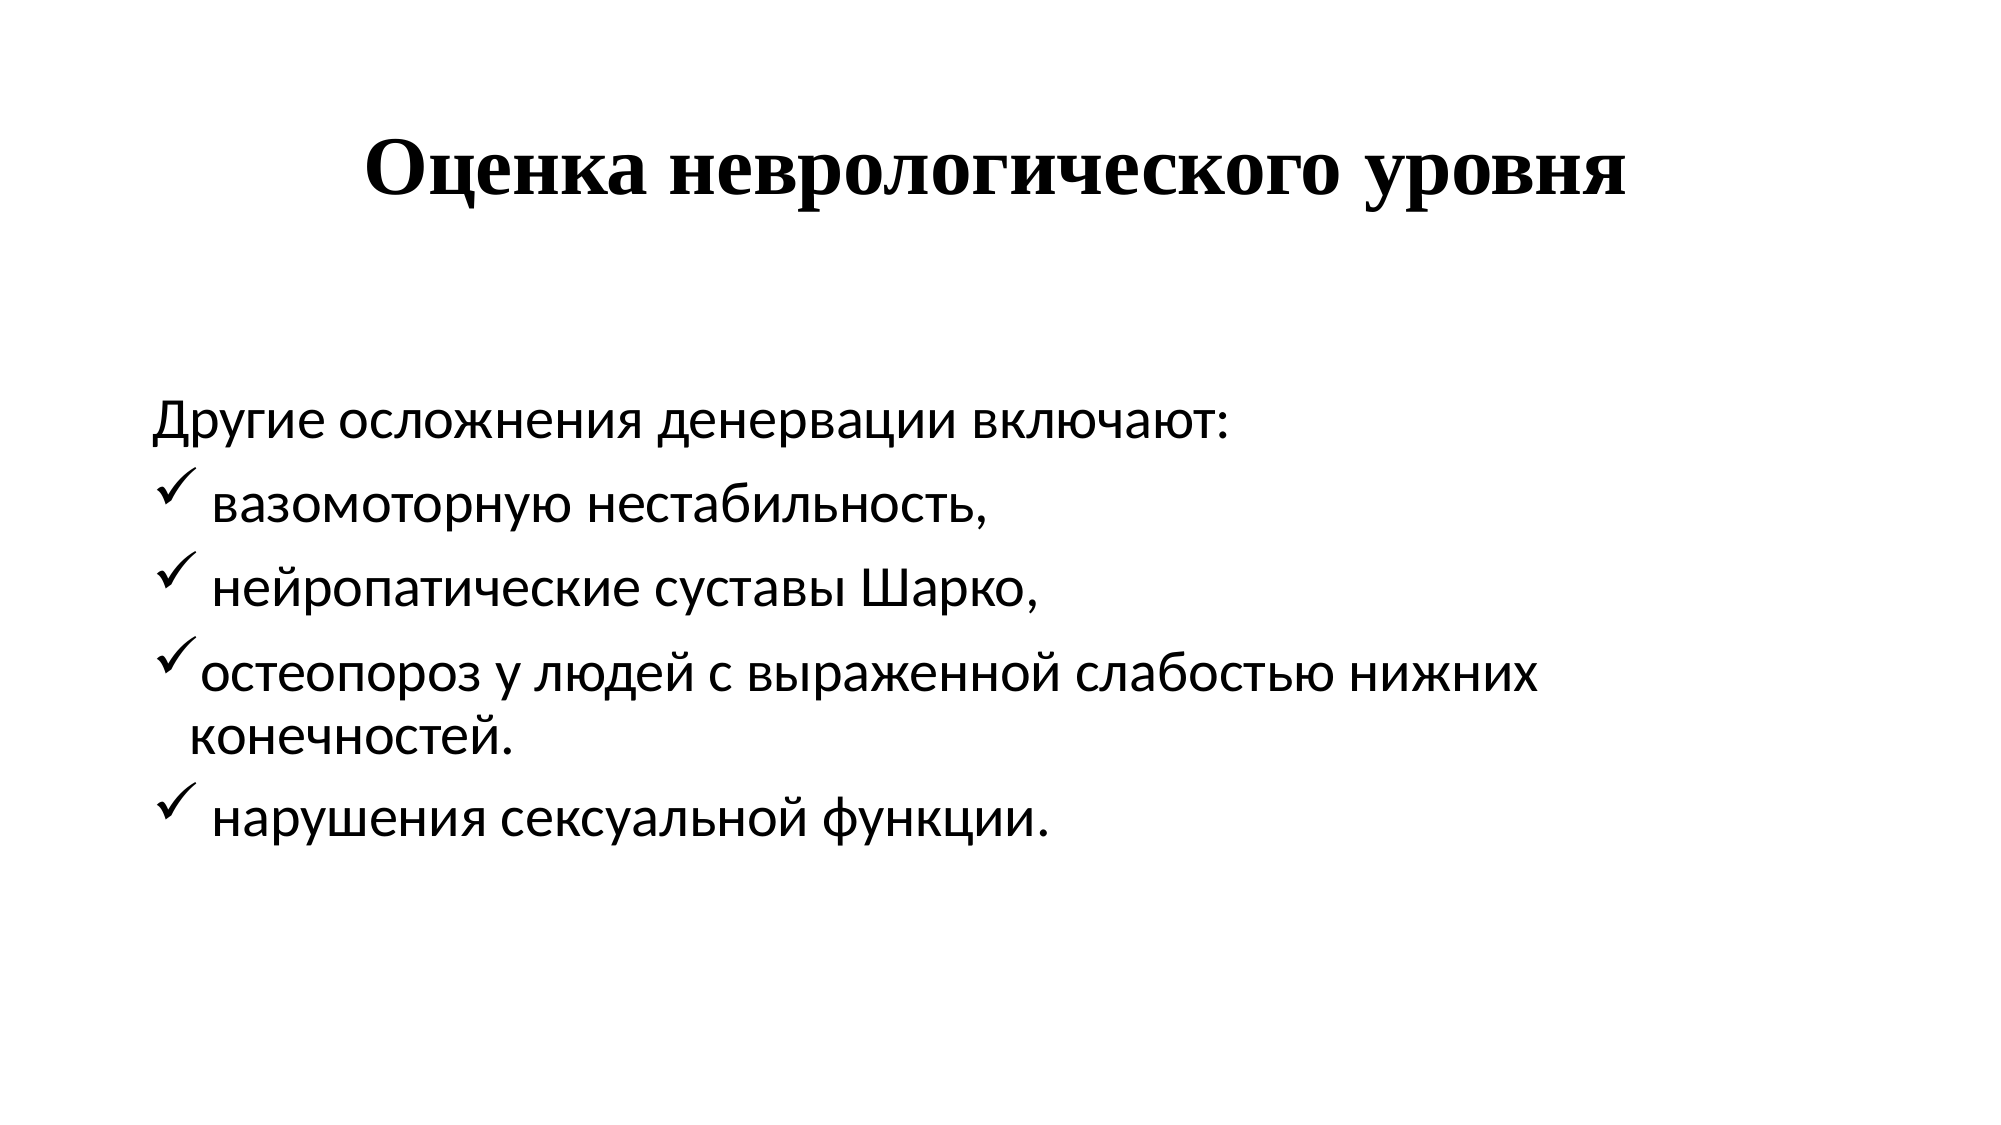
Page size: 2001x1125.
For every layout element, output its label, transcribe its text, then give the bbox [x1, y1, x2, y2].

title Оценка неврологического уровня [361, 108, 1639, 299]
text_box Другие осложнения денервации включают: вазомоторную нестабильность, нейропатические суставы Шарко, остеопороз у людей с выраженной слабостью нижних конечностей. нарушения сексуальной функции. [150, 364, 1562, 849]
